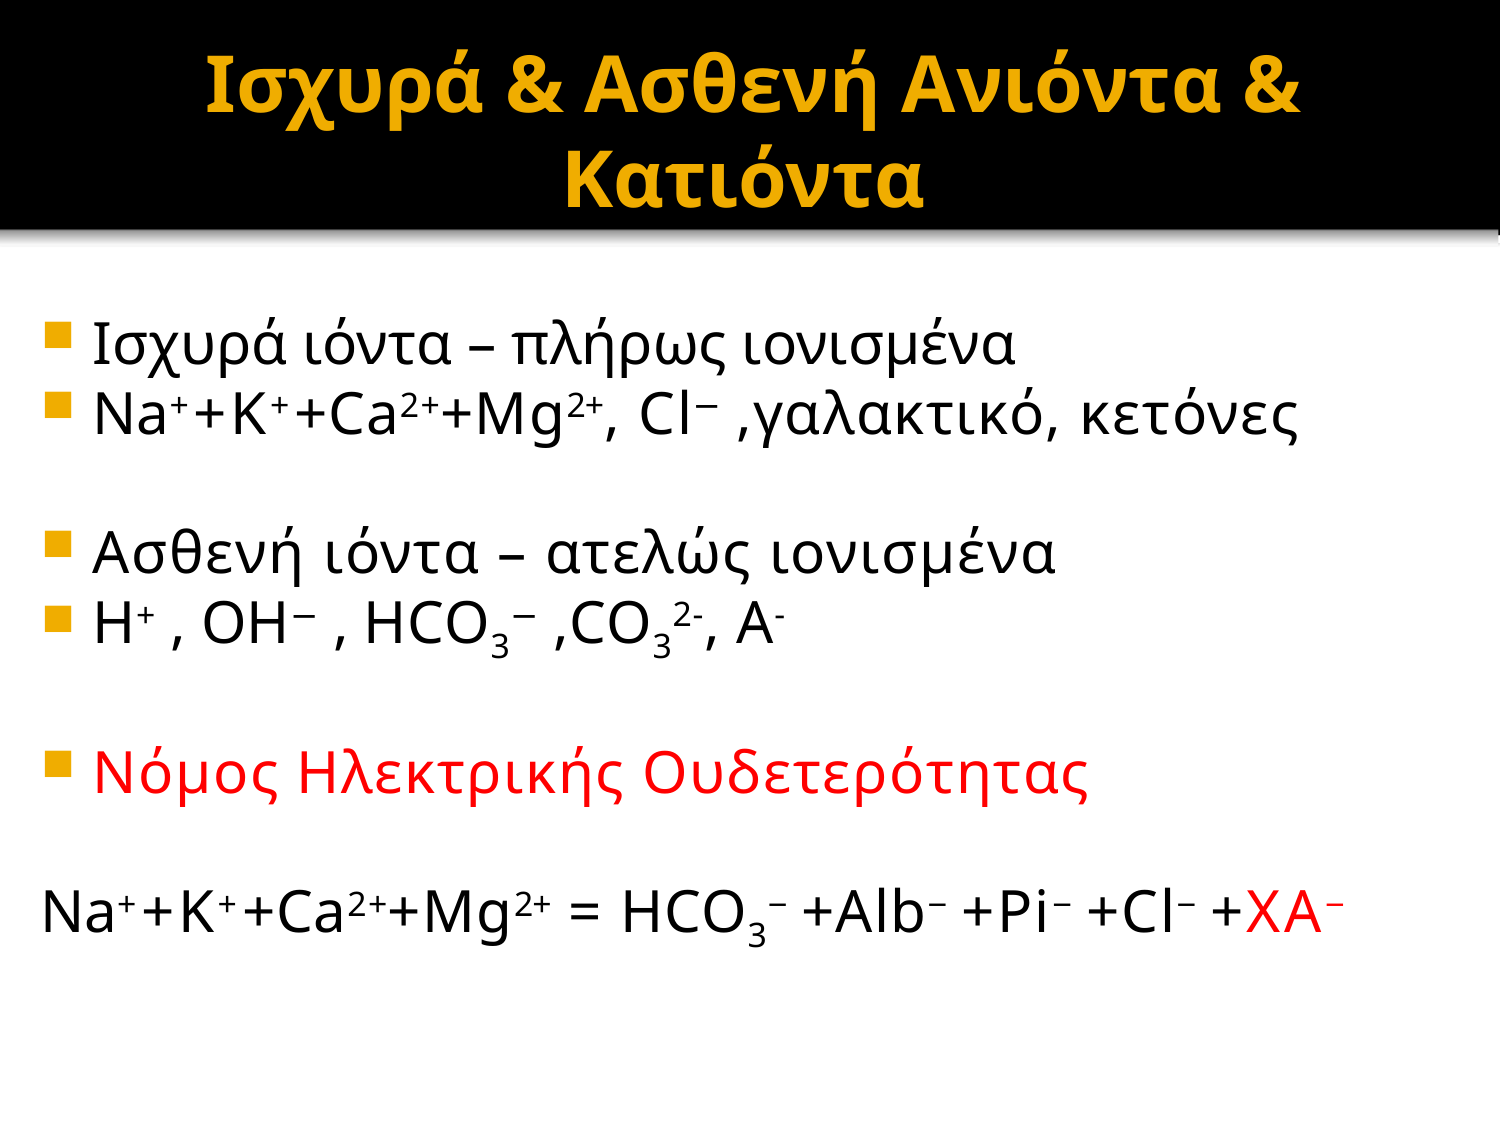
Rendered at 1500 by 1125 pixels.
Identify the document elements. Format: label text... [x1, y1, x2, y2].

list Ισχυρά ιόντα – πλήρως ιονισμένα Na++K++Ca2++Mg2+, Cl−,γαλακτικό, κετόνες Ασθενή ιόντα – ατελώς ιονισμένα H+, OH−, HCO3−,CO32-, A- Νόμος Ηλεκτρικής Ουδετερότητας Na++K++Ca2++Mg2+ = HCO3−+Alb−+Pi−+Cl−+XA− [11, 291, 1477, 1050]
text_box [0, 228, 1499, 247]
title Ισχυρά & Ασθενή Ανιόντα & Κατιόντα [75, 25, 1425, 228]
